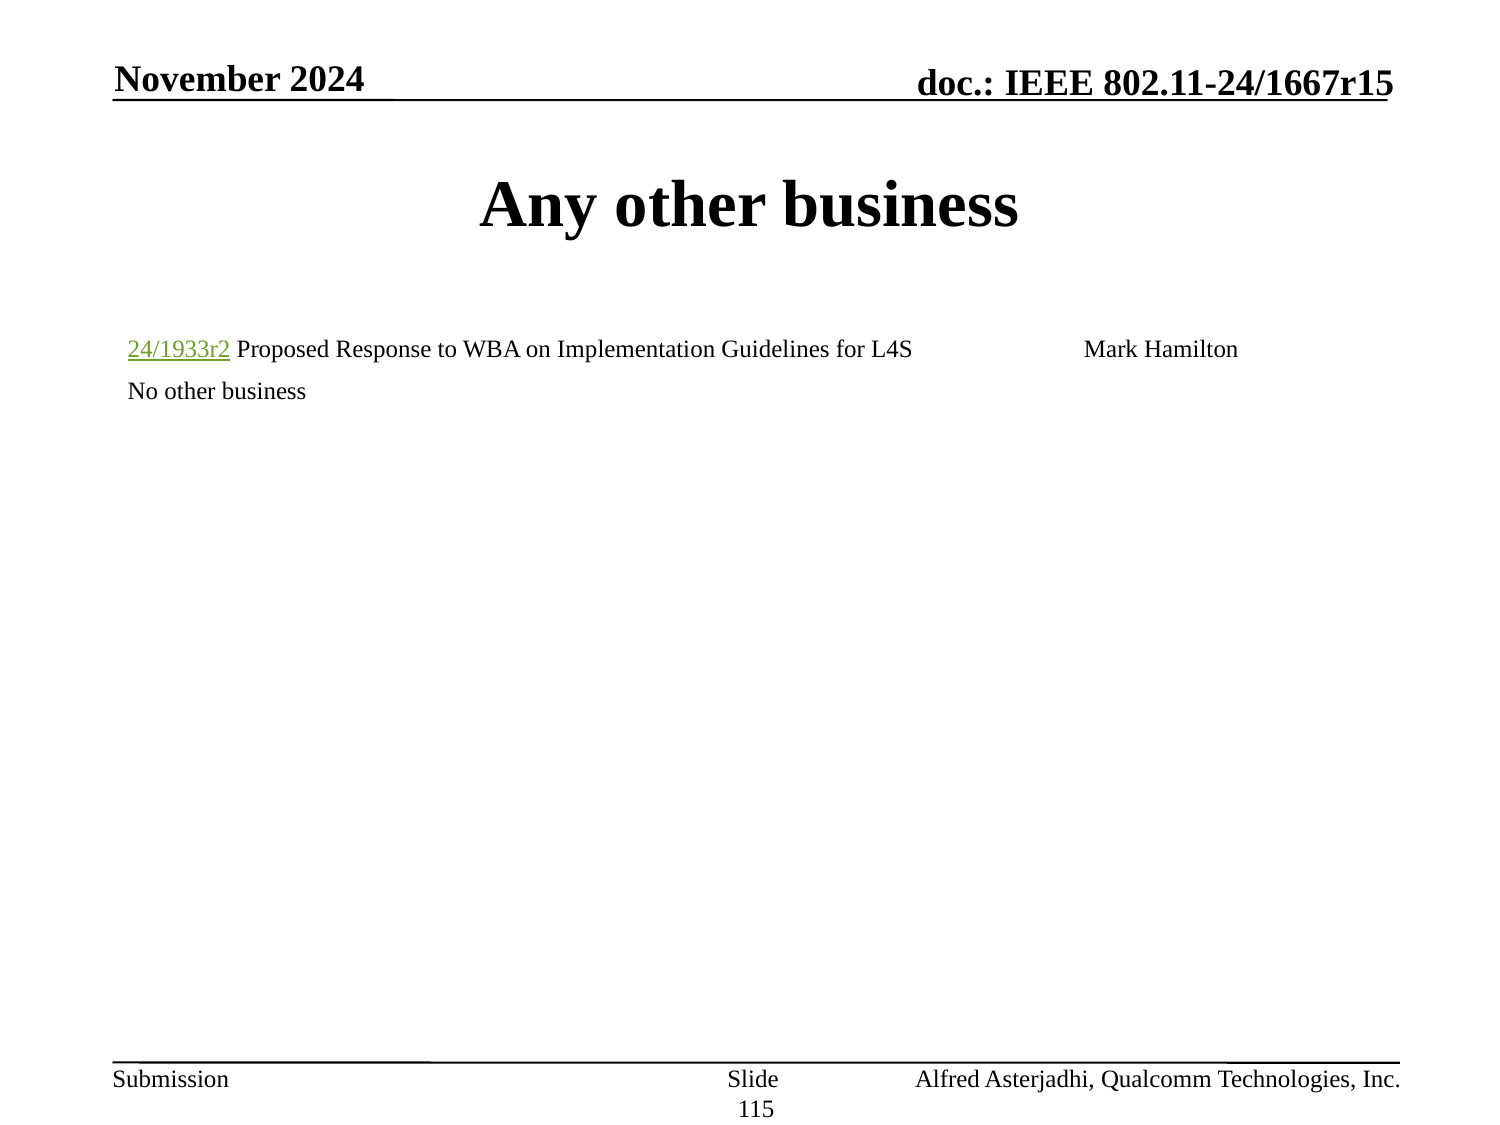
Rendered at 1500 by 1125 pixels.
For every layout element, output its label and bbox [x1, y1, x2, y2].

title [112, 112, 1388, 288]
footer [878, 1061, 1402, 1093]
list [112, 324, 1388, 1000]
slide_number [114, 54, 423, 100]
slide_number [712, 1061, 800, 1123]
